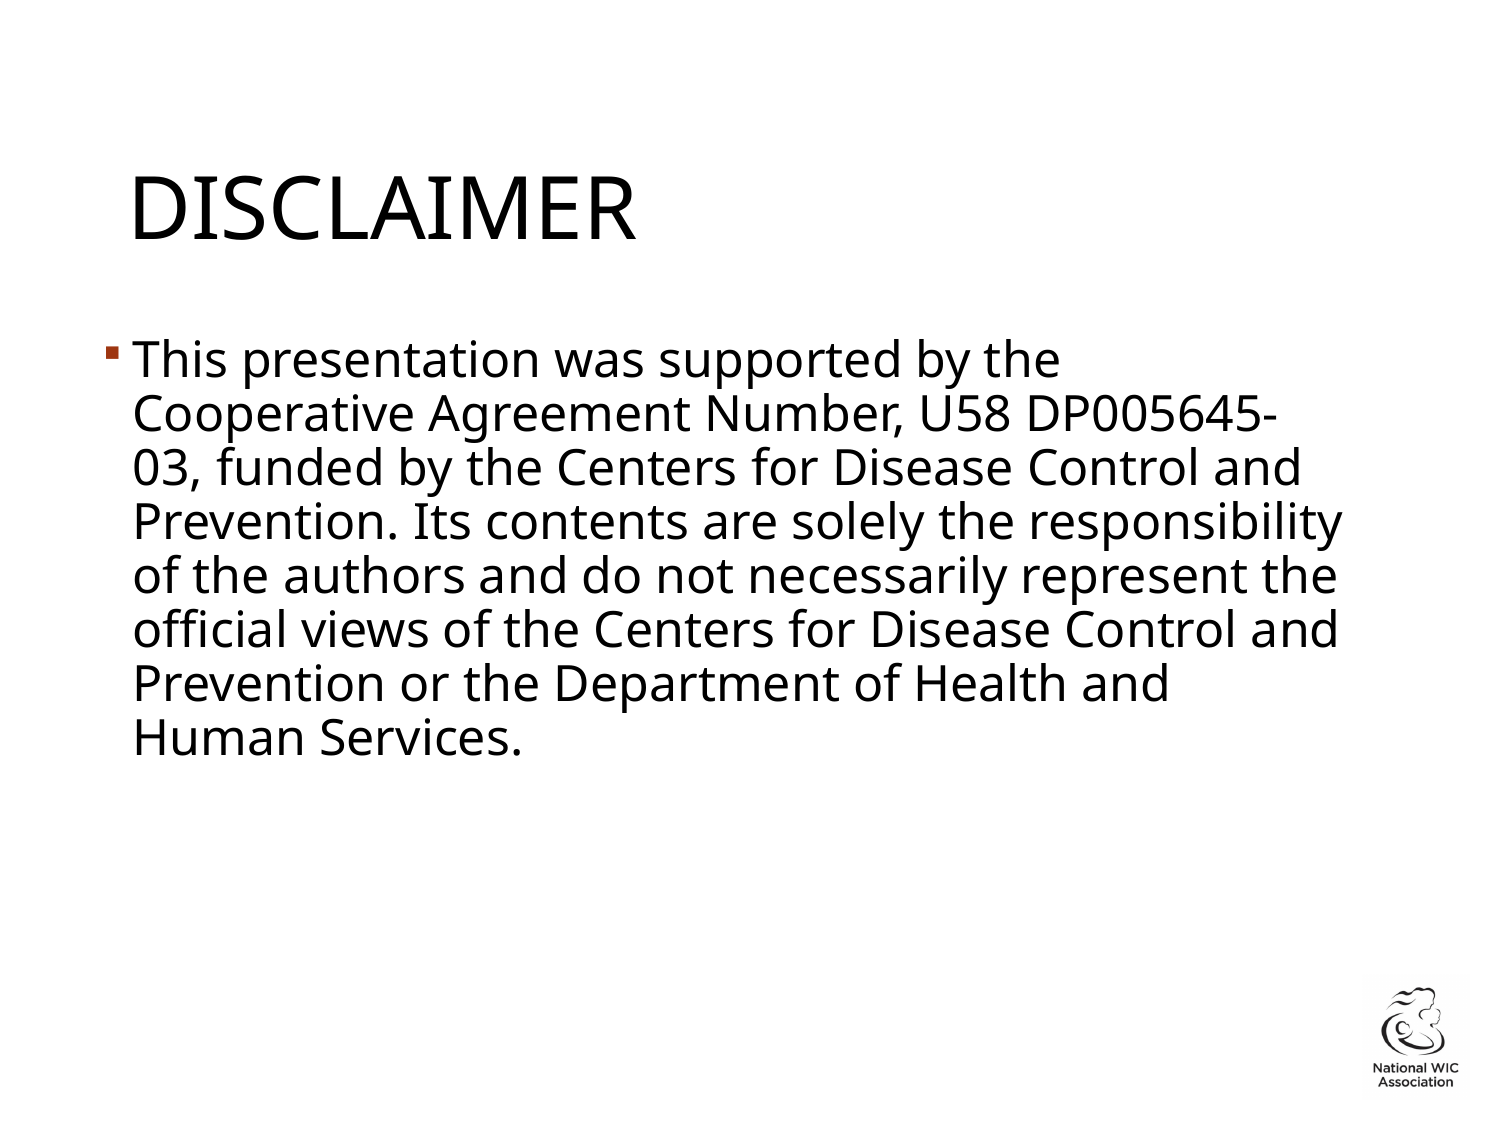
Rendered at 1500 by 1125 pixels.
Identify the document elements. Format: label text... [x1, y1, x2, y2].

list This presentation was supported by the Cooperative Agreement Number, U58 DP005645-03, funded by the Centers for Disease Control and Prevention. Its contents are solely the responsibility of the authors and do not necessarily represent the official views of the Centers for Disease Control and Prevention or the Department of Health and Human Services. [87, 326, 1363, 992]
title Disclaimer [112, 79, 1388, 344]
picture [1362, 974, 1470, 1100]
